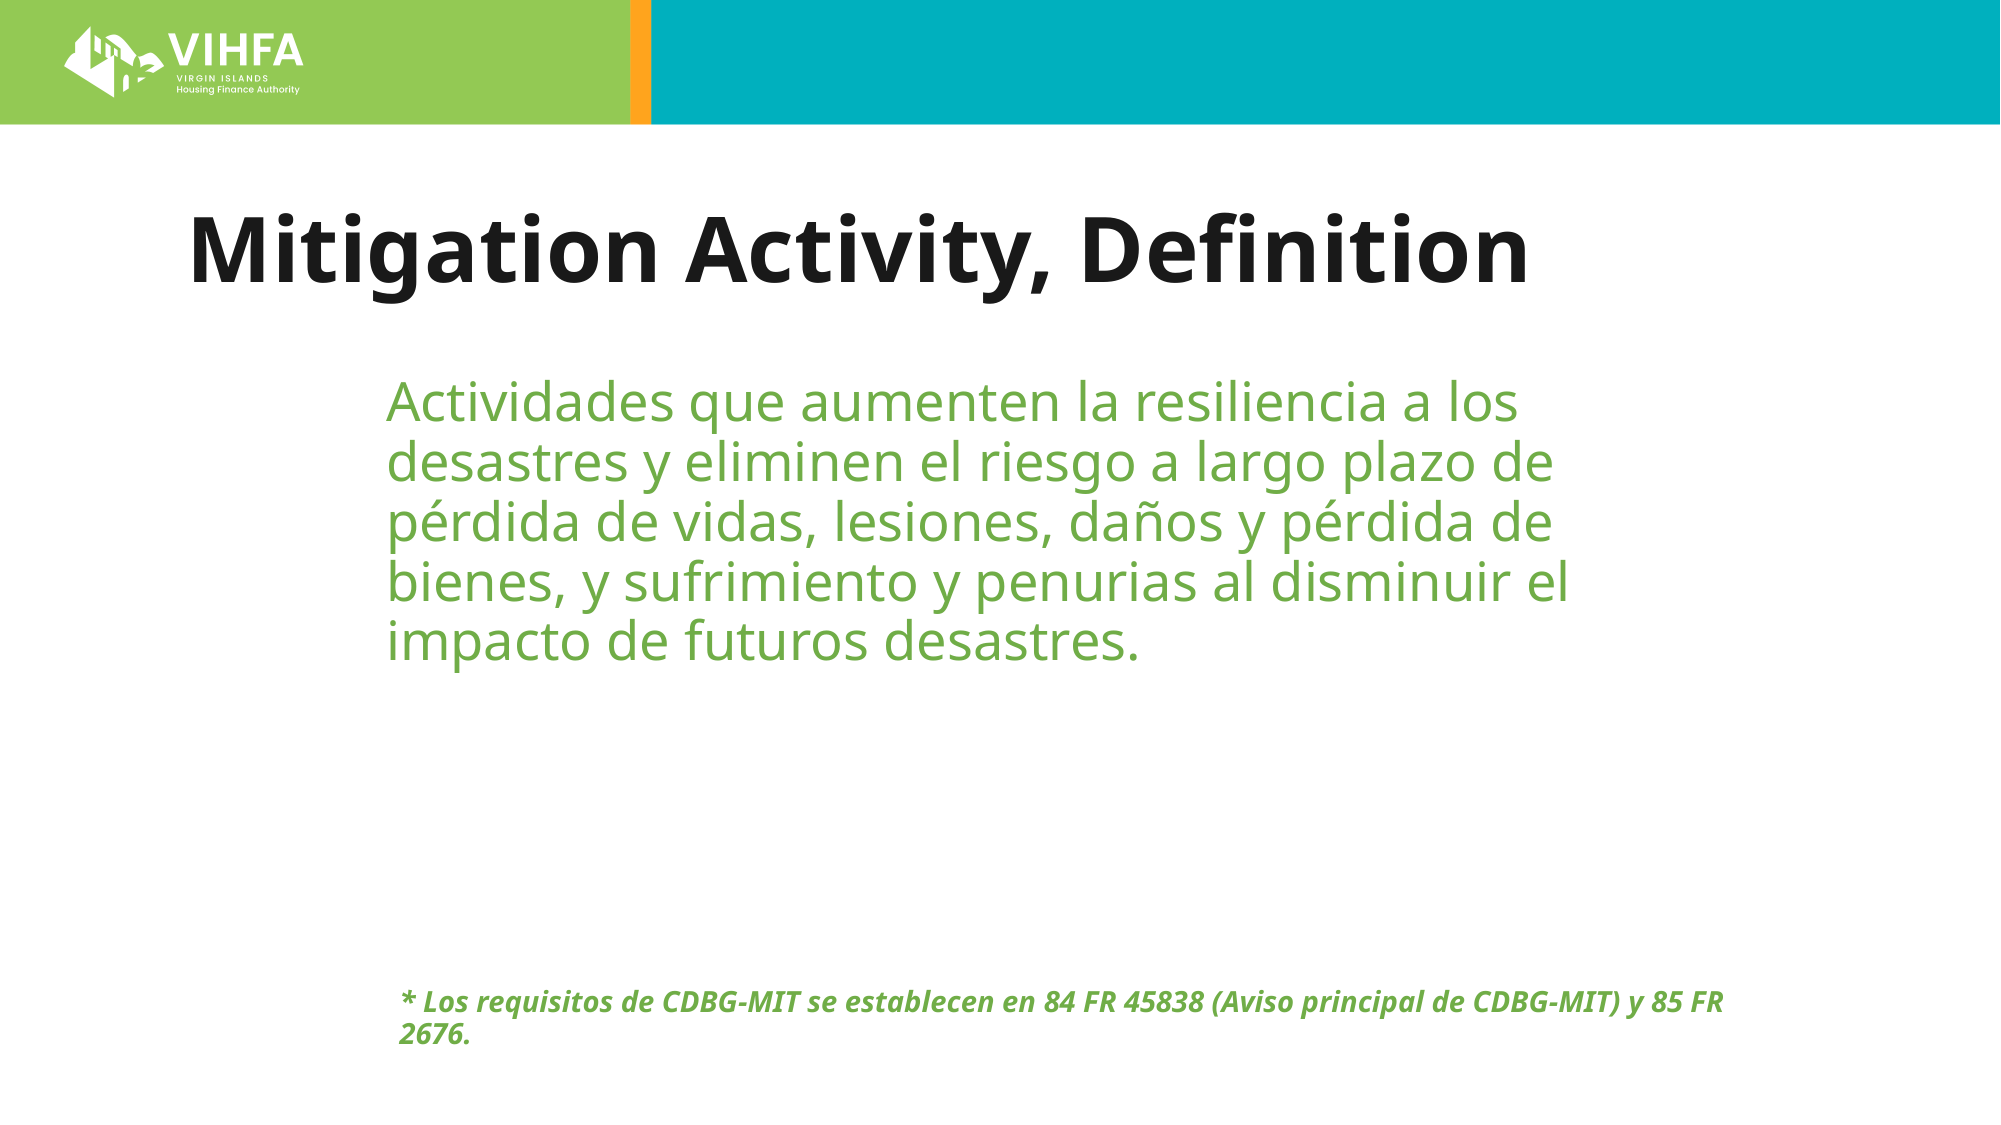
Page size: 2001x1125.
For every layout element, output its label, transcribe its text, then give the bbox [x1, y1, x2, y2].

title Mitigation Activity, Definition [171, 196, 1623, 310]
text_box * Los requisitos de CDBG-MIT se establecen en 84 FR 45838 (Aviso principal de CDBG-MIT) y 85 FR 2676. [384, 979, 1779, 1059]
picture [0, 0, 2000, 1125]
list Actividades que aumenten la resiliencia a los desastres y eliminen el riesgo a largo plazo de pérdida de vidas, lesiones, daños y pérdida de bienes, y sufrimiento y penurias al disminuir el impacto de futuros desastres. [371, 366, 1637, 1084]
